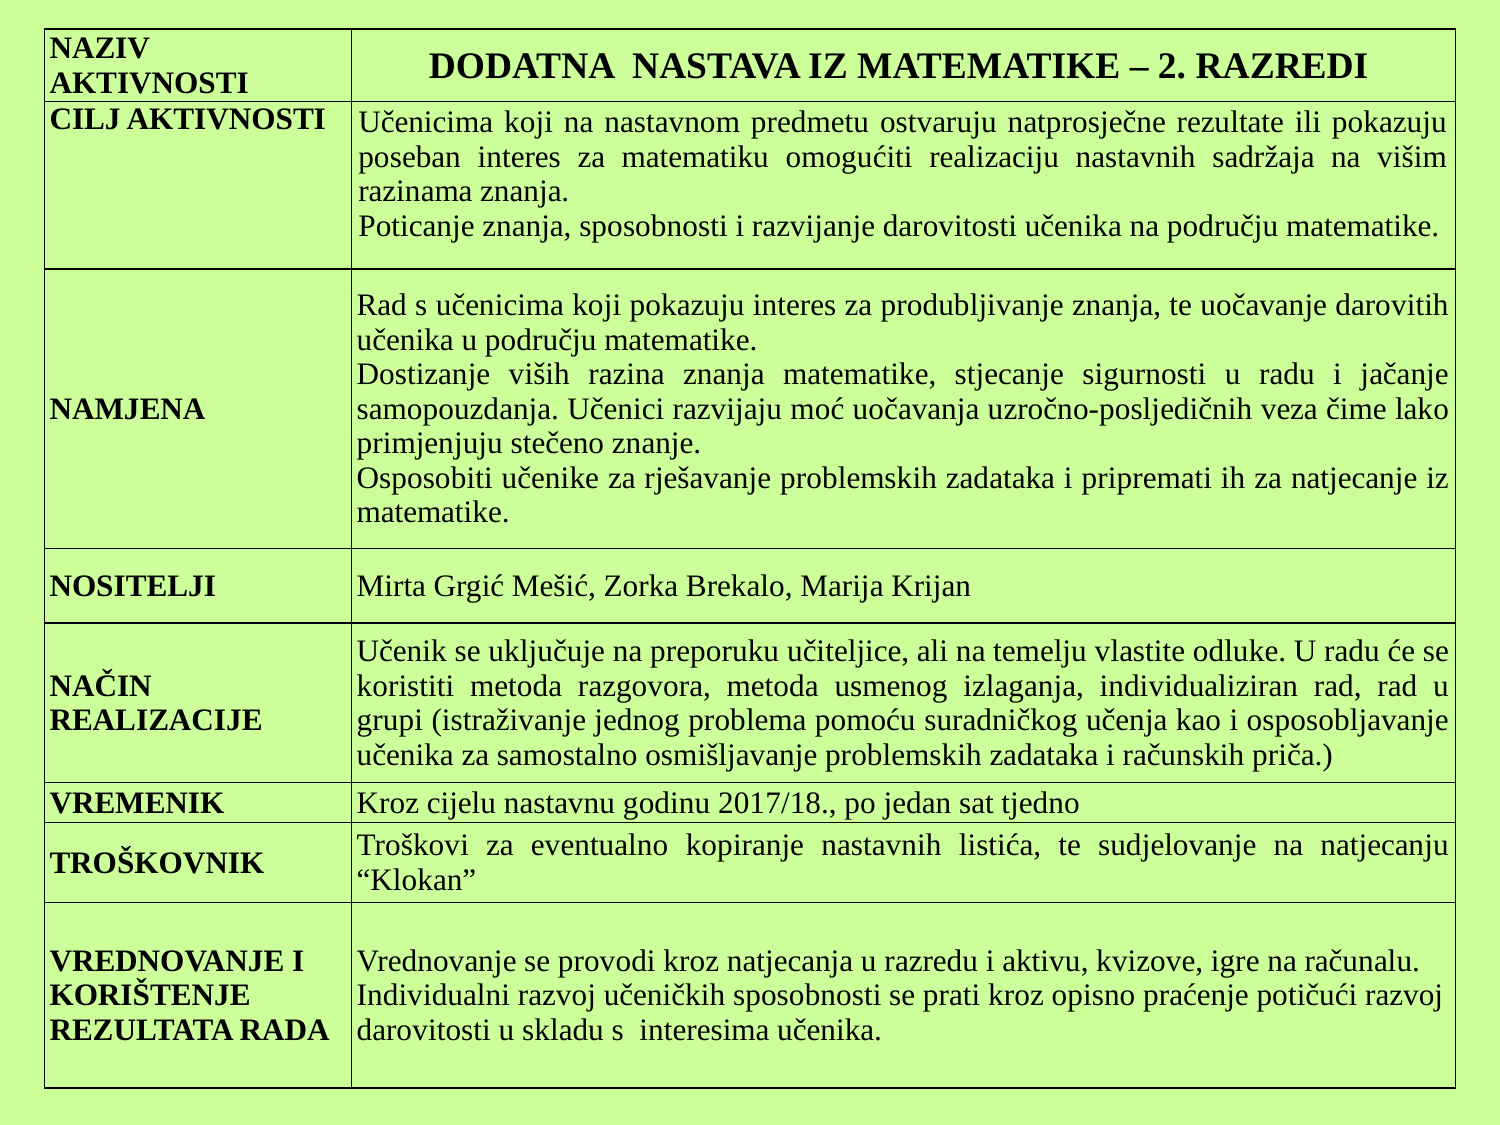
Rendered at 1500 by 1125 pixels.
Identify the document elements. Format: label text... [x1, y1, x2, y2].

table_cell Učenik se uključuje na preporuku učiteljice, ali na temelju vlastite odluke. U radu će se koristiti metoda razgovora, metoda usmenog izlaganja, individualiziran rad, rad u grupi (istraživanje jednog problema pomoću suradničkog učenja kao i osposobljavanje učenika za samostalno osmišljavanje problemskih zadataka i računskih priča.) [352, 624, 1455, 782]
table_cell NAMJENA [45, 270, 351, 548]
table_cell VREMENIK [45, 783, 351, 822]
table_header DODATNA NASTAVA IZ MATEMATIKE – 2. RAZREDI [352, 30, 1455, 101]
table_header NAZIV AKTIVNOSTI [45, 30, 351, 101]
table_cell Kroz cijelu nastavnu godinu 2017/18., po jedan sat tjedno [352, 783, 1455, 822]
table_cell Rad s učenicima koji pokazuju interes za produbljivanje znanja, te uočavanje darovitih učenika u području matematike. Dostizanje viših razina znanja matematike, stjecanje sigurnosti u radu i jačanje samopouzdanja. Učenici razvijaju moć uočavanja uzročno-posljedičnih veza čime lako primjenjuju stečeno znanje. Osposobiti učenike za rješavanje problemskih zadataka i pripremati ih za natjecanje iz matematike. [352, 270, 1455, 548]
table_cell Učenicima koji na nastavnom predmetu ostvaruju natprosječne rezultate ili pokazuju poseban interes za matematiku omogućiti realizaciju nastavnih sadržaja na višim razinama znanja. Poticanje znanja, sposobnosti i razvijanje darovitosti učenika na području matematike. [352, 102, 1455, 268]
table_cell NOSITELJI [45, 549, 351, 622]
table_cell CILJ AKTIVNOSTI [45, 102, 351, 268]
table_cell Mirta Grgić Mešić, Zorka Brekalo, Marija Krijan [352, 549, 1455, 622]
table_cell TROŠKOVNIK [45, 823, 351, 902]
table_cell Troškovi za eventualno kopiranje nastavnih listića, te sudjelovanje na natjecanju “Klokan” [352, 823, 1455, 902]
table_cell VREDNOVANJE I KORIŠTENJE REZULTATA RADA [45, 903, 351, 1087]
table_cell Vrednovanje se provodi kroz natjecanja u razredu i aktivu, kvizove, igre na računalu. Individualni razvoj učeničkih sposobnosti se prati kroz opisno praćenje potičući razvoj darovitosti u skladu s interesima učenika. [352, 903, 1455, 1087]
table_cell NAČIN REALIZACIJE [45, 624, 351, 782]
